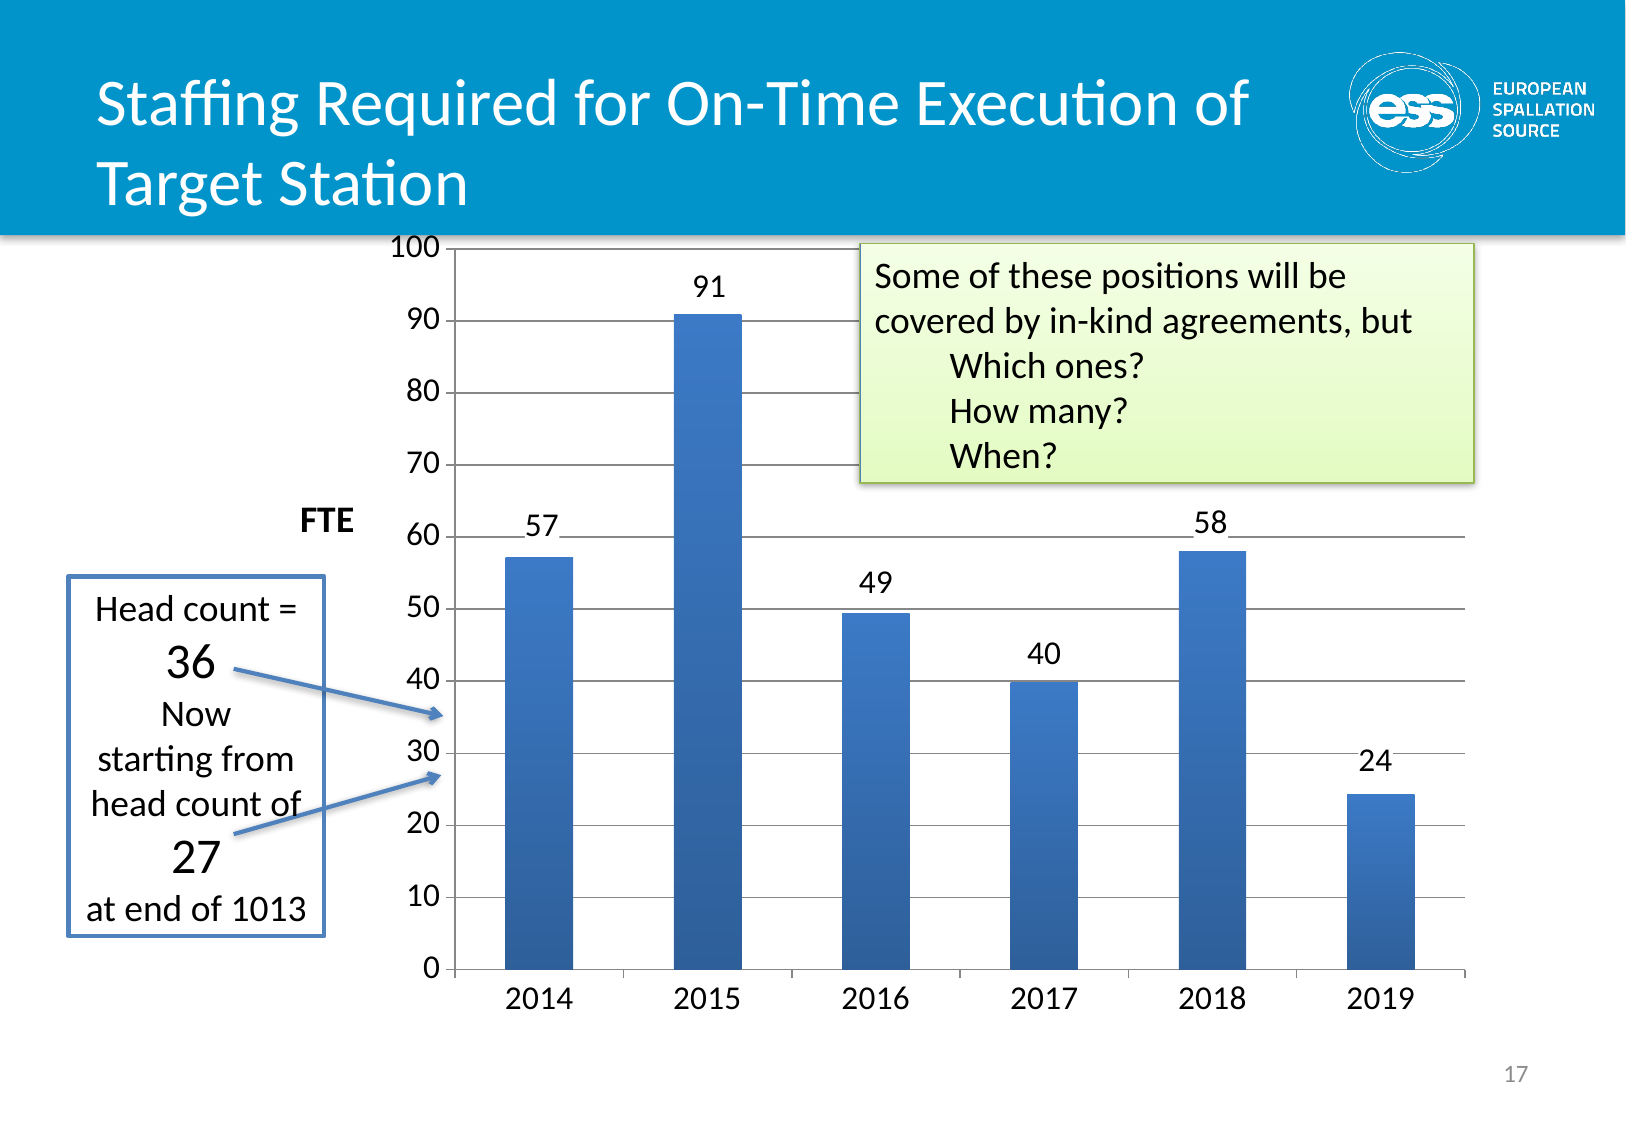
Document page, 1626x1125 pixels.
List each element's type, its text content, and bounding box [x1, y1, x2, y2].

picture [1585, 104, 1589, 115]
picture [1505, 104, 1510, 115]
picture [1556, 104, 1564, 115]
picture [1545, 107, 1554, 115]
picture [1527, 104, 1533, 115]
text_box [233, 774, 442, 835]
picture [1517, 83, 1524, 94]
picture [1542, 83, 1548, 94]
picture [1537, 104, 1542, 115]
text_box Head count = 36 Now starting from head count of 27 at end of 1013 [68, 576, 282, 937]
picture [1507, 83, 1513, 94]
picture [1541, 125, 1548, 134]
chart [287, 207, 1515, 1036]
picture [1530, 125, 1538, 136]
picture [1515, 109, 1524, 115]
picture [1531, 83, 1538, 92]
title Staffing Required for On-Time Execution of Target Station [81, 45, 1350, 233]
picture [1370, 94, 1454, 127]
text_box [233, 668, 444, 717]
picture [1553, 83, 1560, 94]
slide_number 17 [1164, 1042, 1544, 1103]
